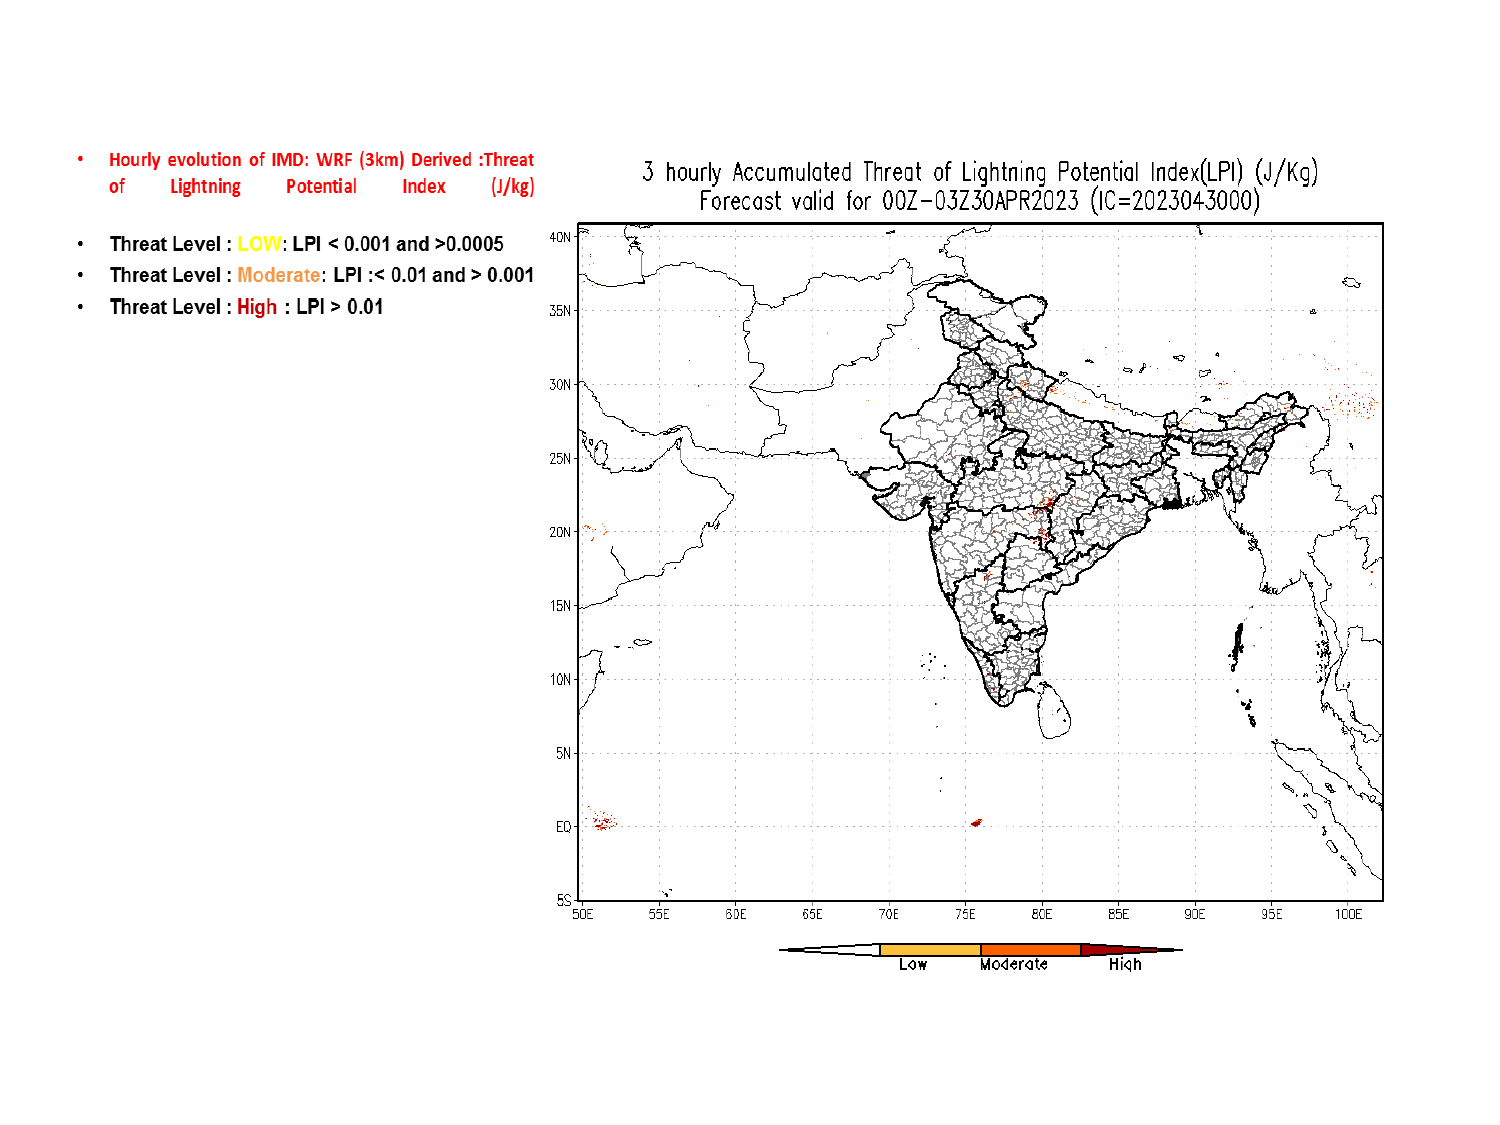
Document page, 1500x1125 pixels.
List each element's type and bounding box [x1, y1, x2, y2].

picture [74, 149, 1426, 976]
